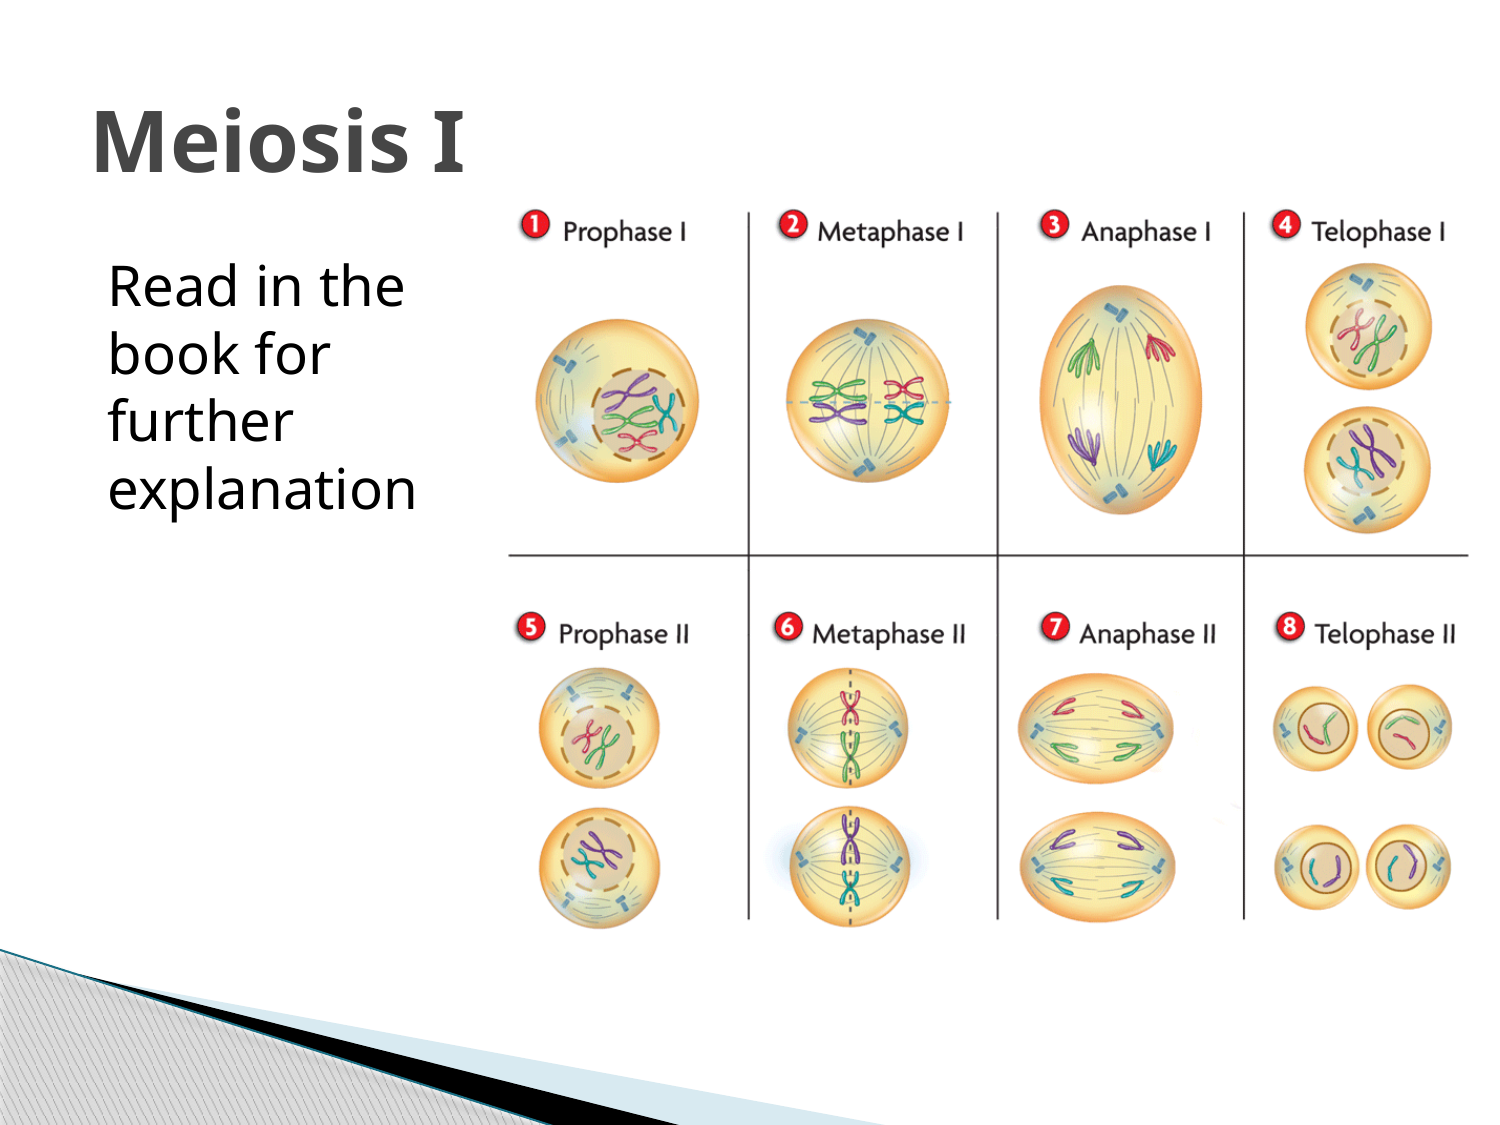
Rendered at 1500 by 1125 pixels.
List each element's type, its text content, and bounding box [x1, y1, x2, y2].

list Read in the book for further explanation [75, 243, 450, 1025]
title Meiosis I [75, 45, 1425, 233]
picture [500, 199, 1476, 935]
